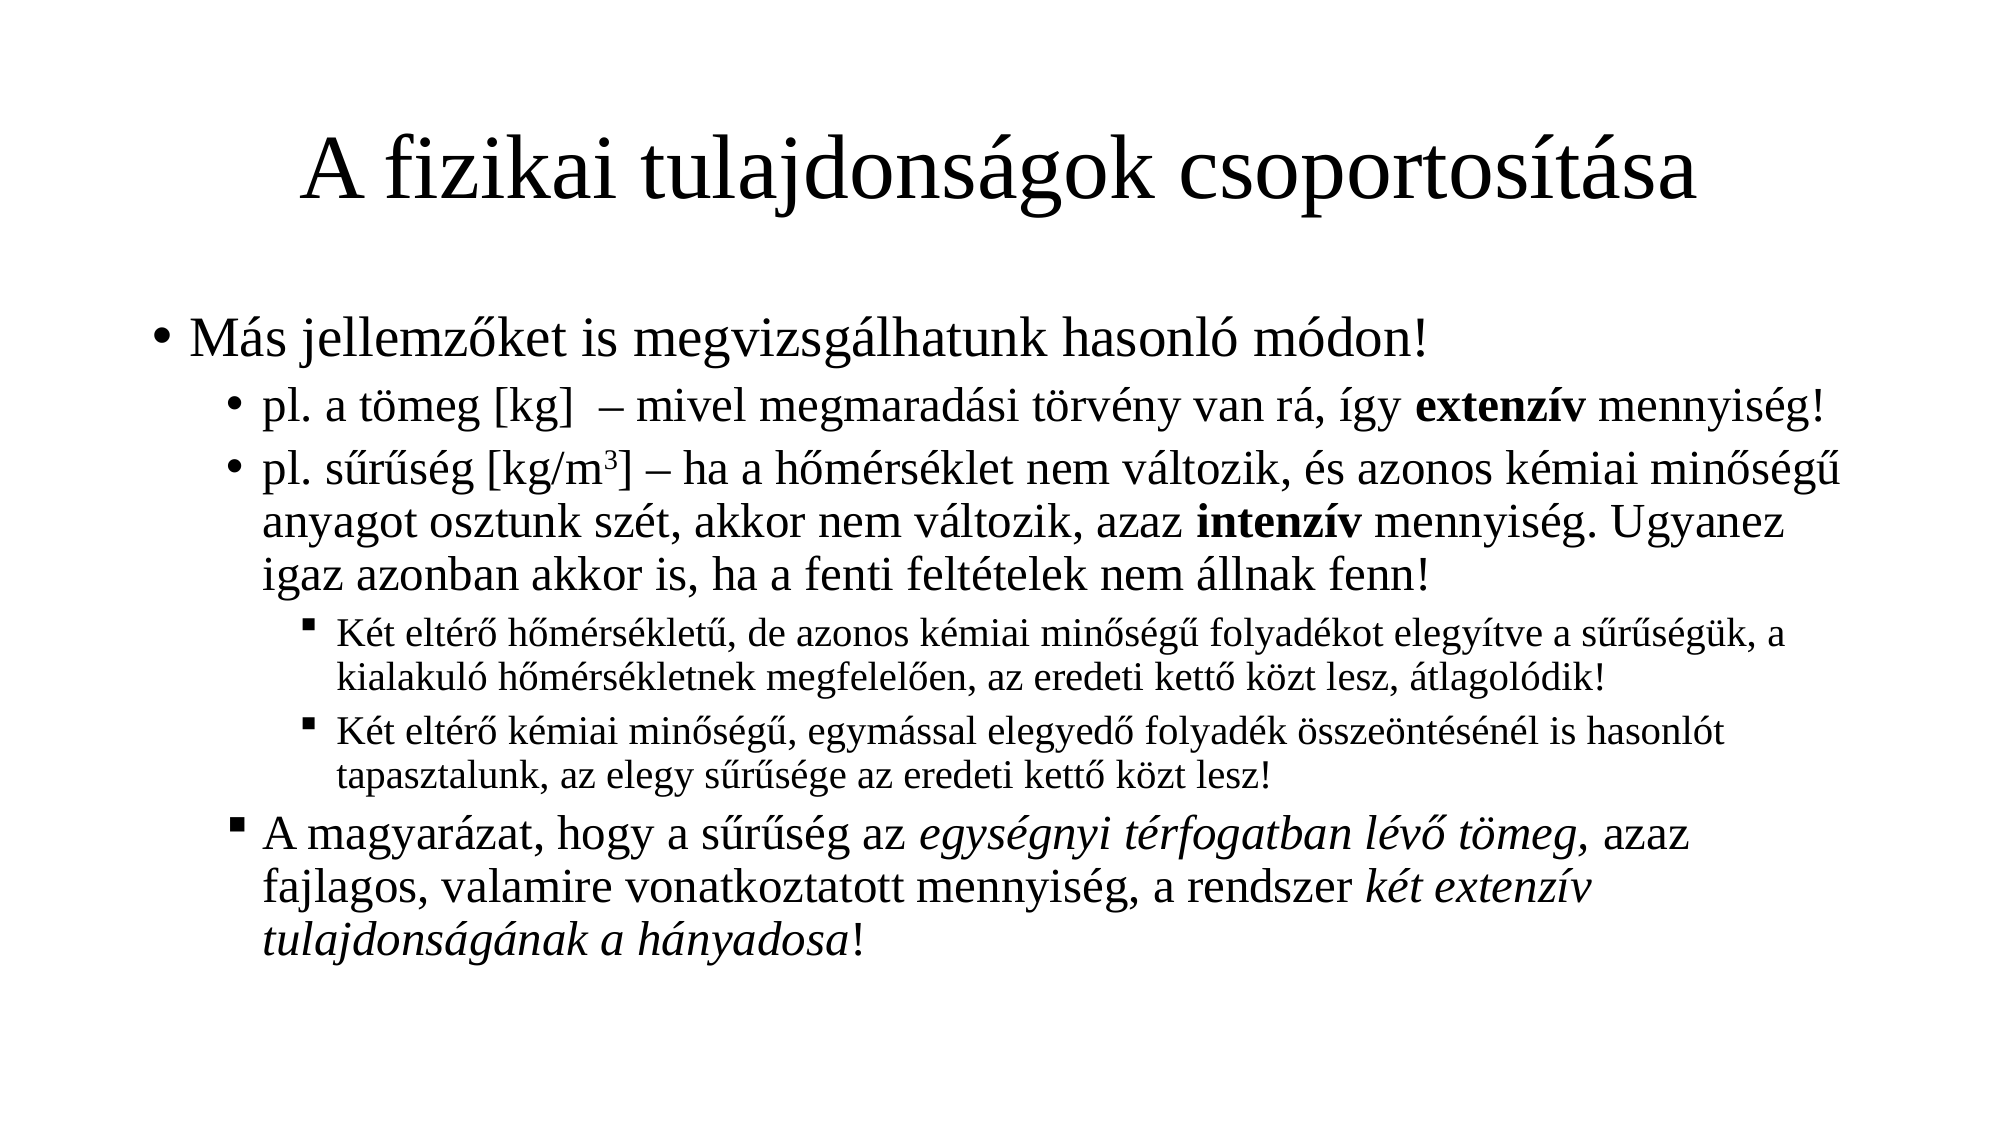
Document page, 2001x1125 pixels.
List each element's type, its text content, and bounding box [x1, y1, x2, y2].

list Más jellemzőket is megvizsgálhatunk hasonló módon! pl. a tömeg [kg] – mivel megmaradási törvény van rá, így extenzív mennyiség! pl. sűrűség [kg/m3] – ha a hőmérséklet nem változik, és azonos kémiai minőségű anyagot osztunk szét, akkor nem változik, azaz intenzív mennyiség. Ugyanez igaz azonban akkor is, ha a fenti feltételek nem állnak fenn! Két eltérő hőmérsékletű, de azonos kémiai minőségű folyadékot elegyítve a sűrűségük, a kialakuló hőmérsékletnek megfelelően, az eredeti kettő közt lesz, átlagolódik! Két eltérő kémiai minőségű, egymással elegyedő folyadék összeöntésénél is hasonlót tapasztalunk, az elegy sűrűsége az eredeti kettő közt lesz! A magyarázat, hogy a sűrűség az egységnyi térfogatban lévő tömeg, azaz fajlagos, valamire vonatkoztatott mennyiség, a rendszer két extenzív tulajdonságának a hányadosa! [137, 299, 1863, 1014]
title A fizikai tulajdonságok csoportosítása [137, 59, 1863, 278]
